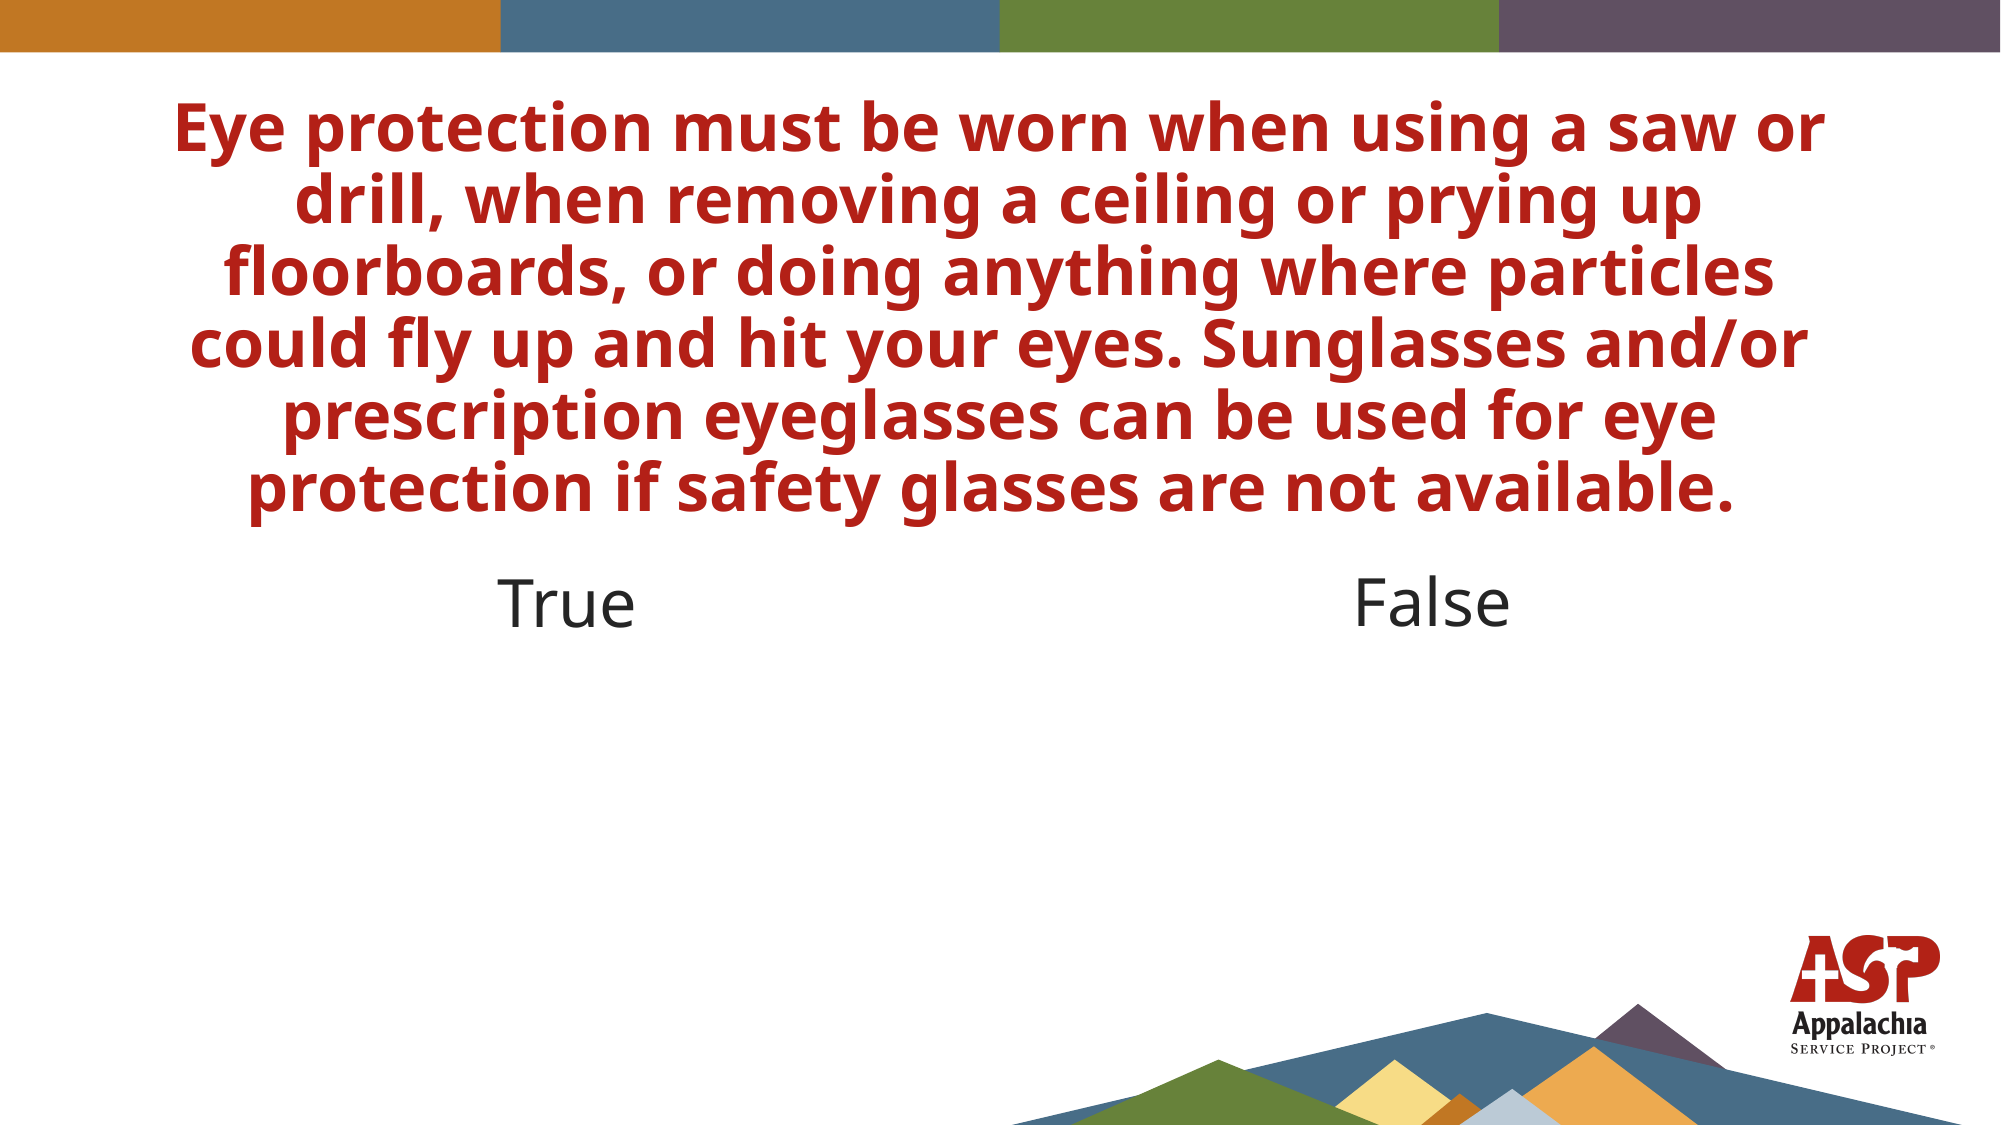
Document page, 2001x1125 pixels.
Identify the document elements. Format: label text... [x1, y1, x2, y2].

list False [1002, 560, 1863, 1014]
list True [137, 562, 998, 1014]
title Eye protection must be worn when using a saw or drill, when removing a ceiling or prying up floorboards, or doing anything where particles could fly up and hit your eyes. Sunglasses and/or prescription eyeglasses can be used for eye protection if safety glasses are not available. [137, 59, 1863, 561]
picture [1790, 935, 1940, 1056]
